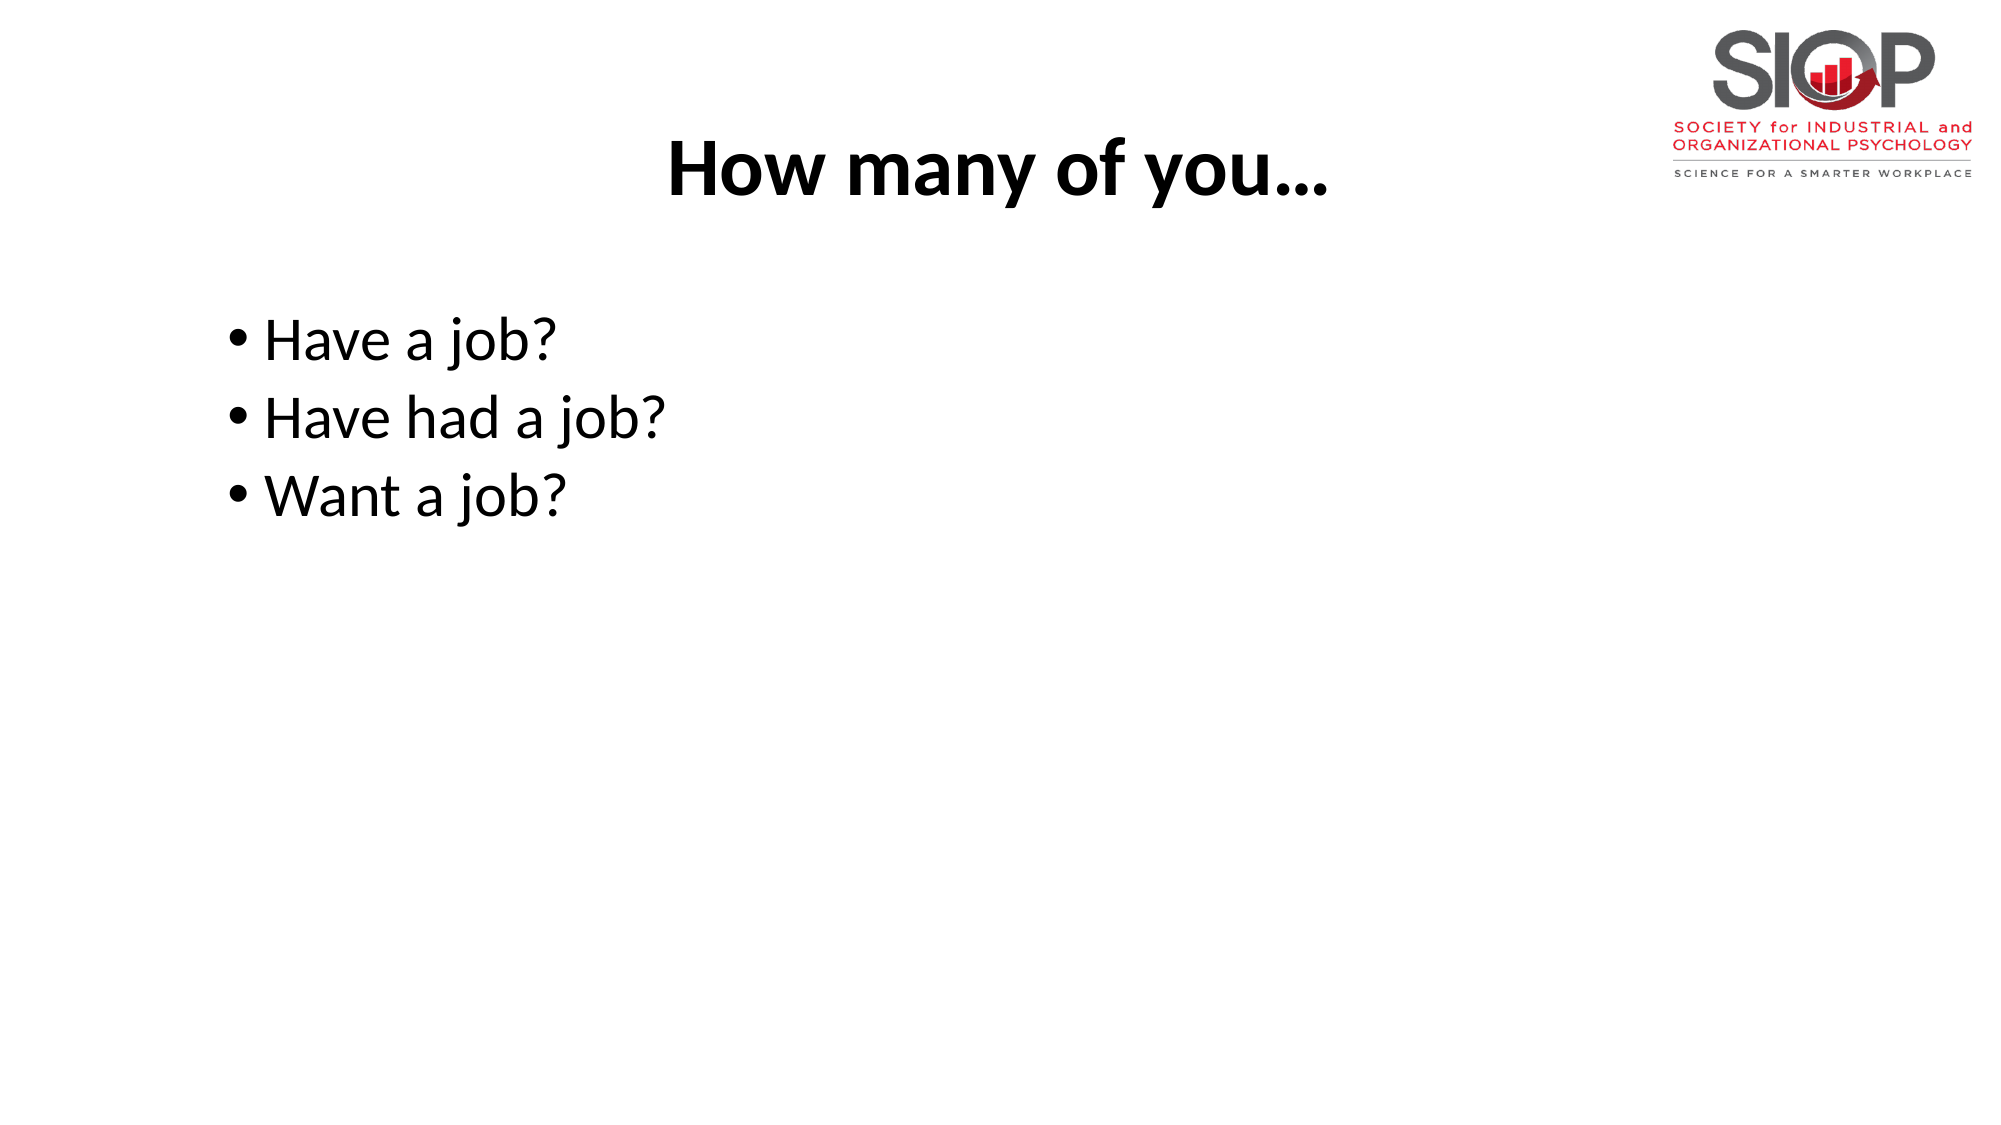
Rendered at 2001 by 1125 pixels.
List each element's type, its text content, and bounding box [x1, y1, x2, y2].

list Have a job? Have had a job? Want a job? [137, 299, 1863, 1014]
title How many of you… [137, 59, 1863, 278]
picture [1673, 30, 1972, 177]
